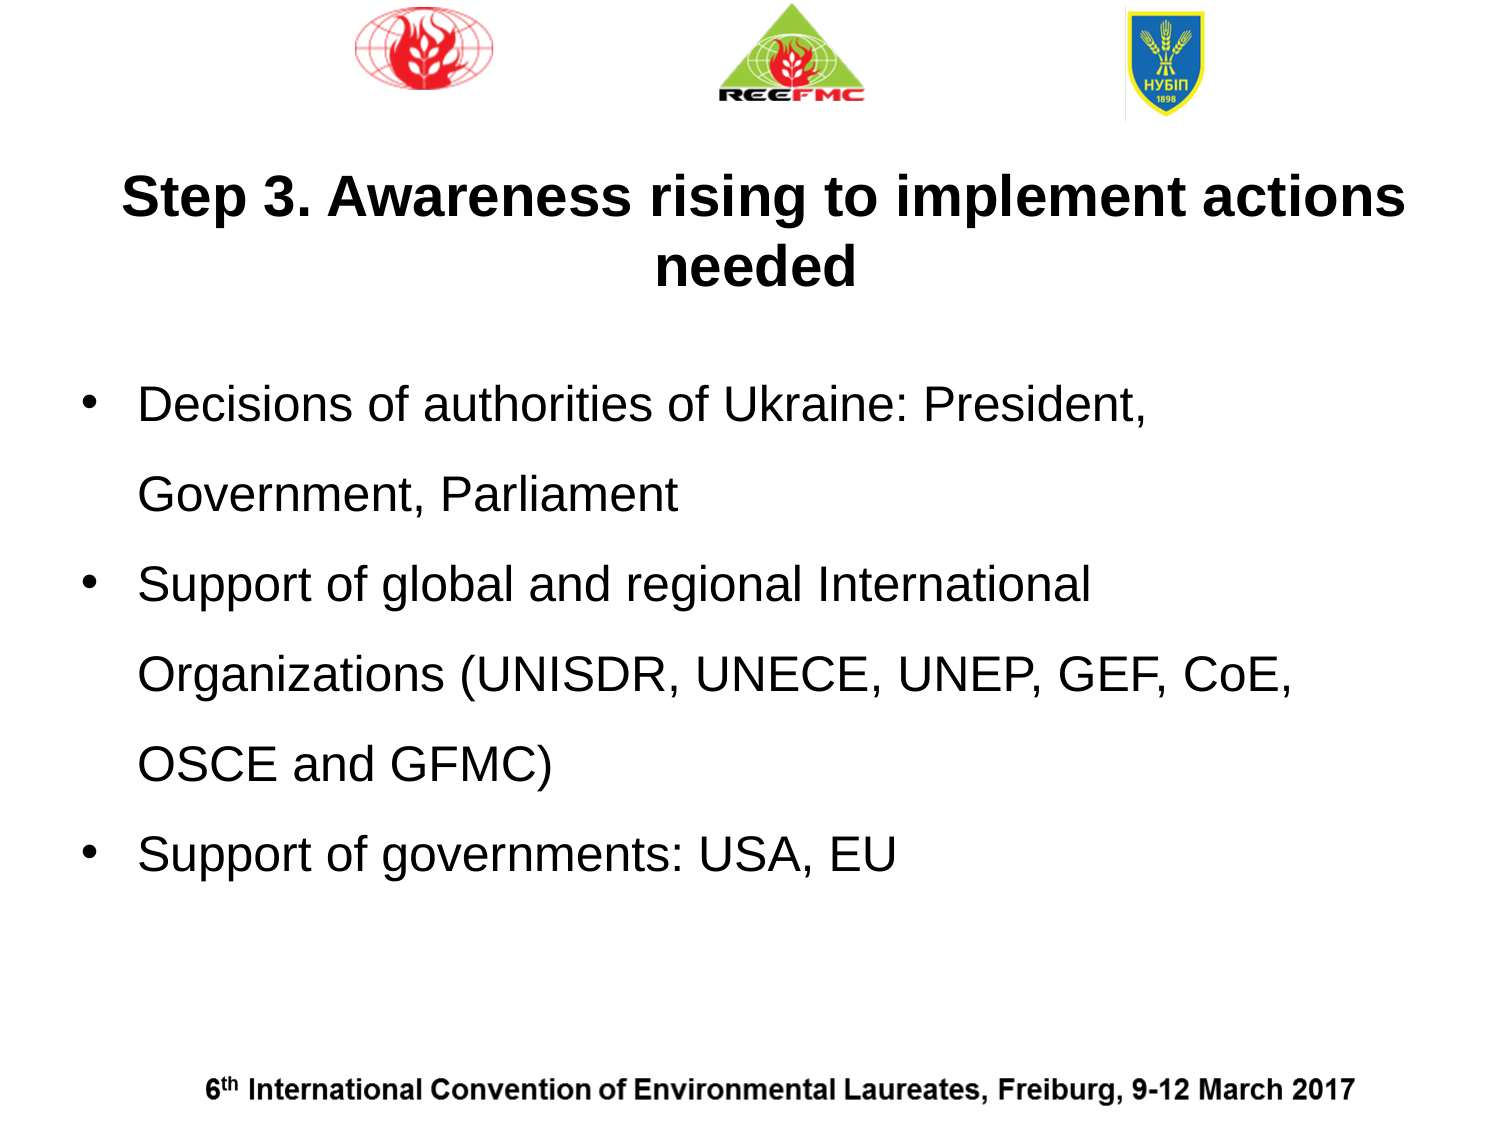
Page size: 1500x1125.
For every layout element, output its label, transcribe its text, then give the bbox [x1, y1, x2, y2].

picture [187, 1062, 1374, 1125]
title Step 3. Awareness rising to implement actions needed [29, 162, 1500, 293]
picture [355, 2, 1206, 122]
text_box Decisions of authorities of Ukraine: President, Government, Parliament Support of global and regional International Organizations (UNISDR, UNECE, UNEP, GEF, CoE, OSCE and GFMC) Support of governments: USA, EU [66, 333, 1417, 889]
